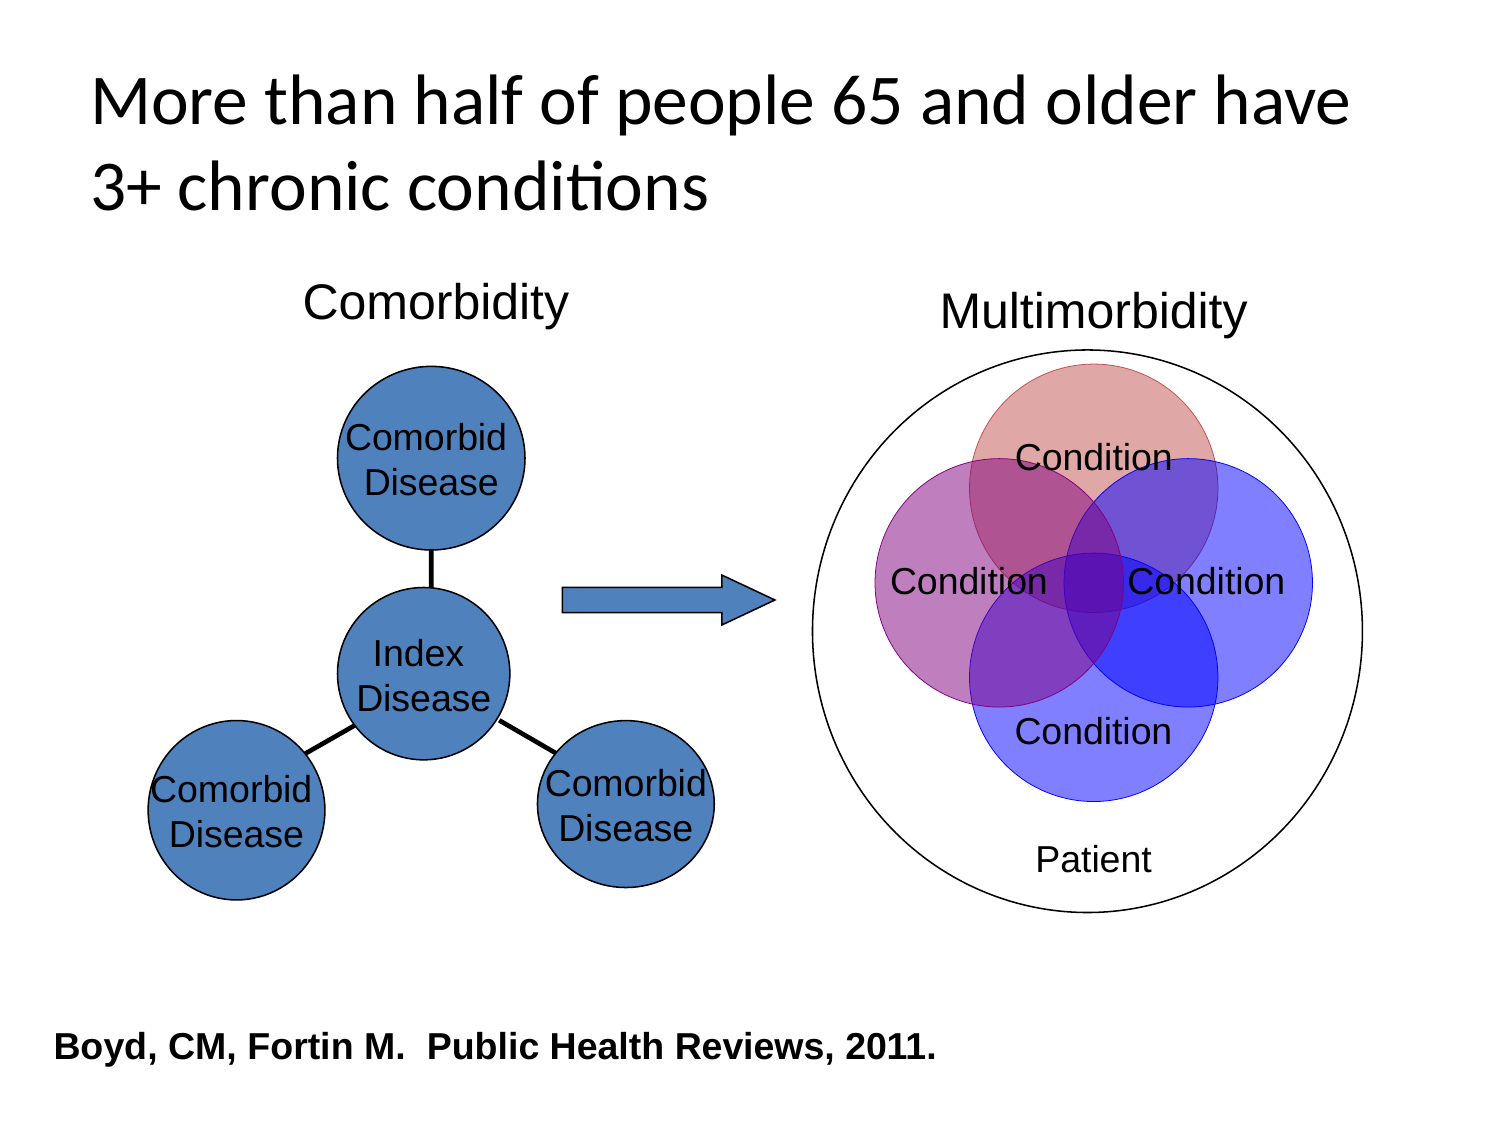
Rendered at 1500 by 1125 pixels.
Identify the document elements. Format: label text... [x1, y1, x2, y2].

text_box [762, 249, 1426, 916]
text_box Boyd, CM, Fortin M. Public Health Reviews, 2011. [53, 1025, 1500, 1069]
title More than half of people 65 and older have 3+ chronic conditions [75, 45, 1425, 233]
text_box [147, 366, 715, 901]
text_box [719, 575, 757, 626]
text_box Comorbidity [288, 262, 585, 338]
